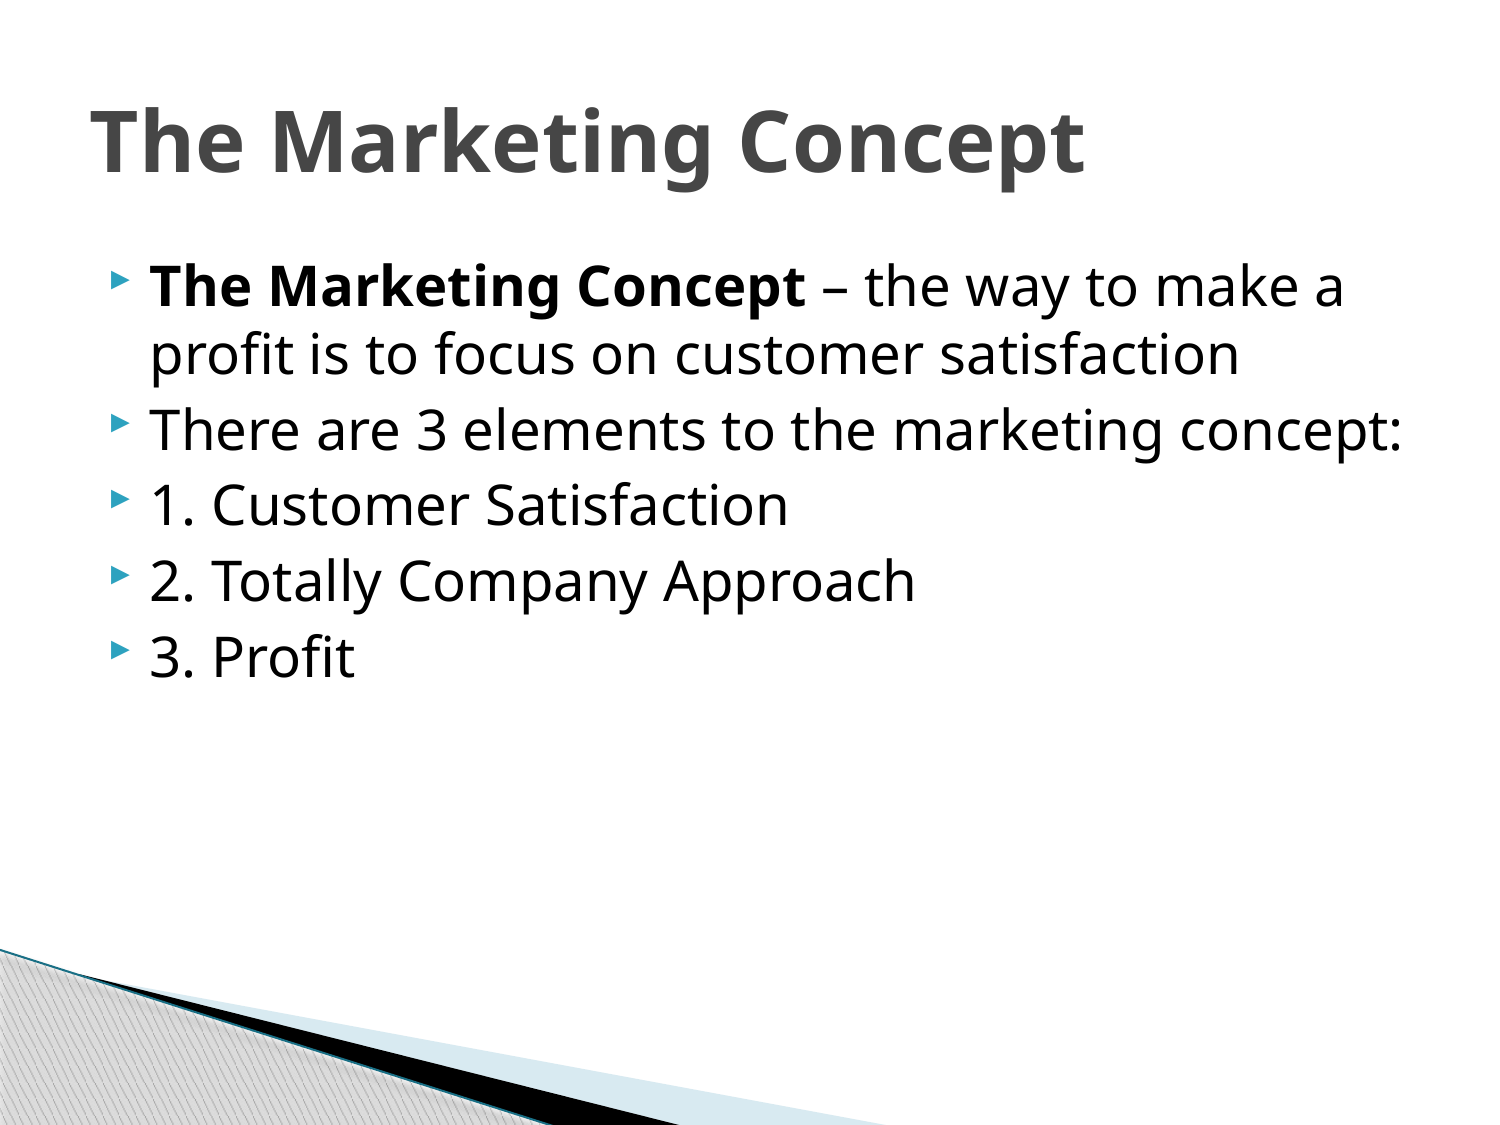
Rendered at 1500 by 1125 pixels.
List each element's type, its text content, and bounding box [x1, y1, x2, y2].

list The Marketing Concept – the way to make a profit is to focus on customer satisfaction There are 3 elements to the marketing concept: 1. Customer Satisfaction 2. Totally Company Approach 3. Profit [75, 242, 1425, 986]
title The Marketing Concept [75, 45, 1425, 233]
